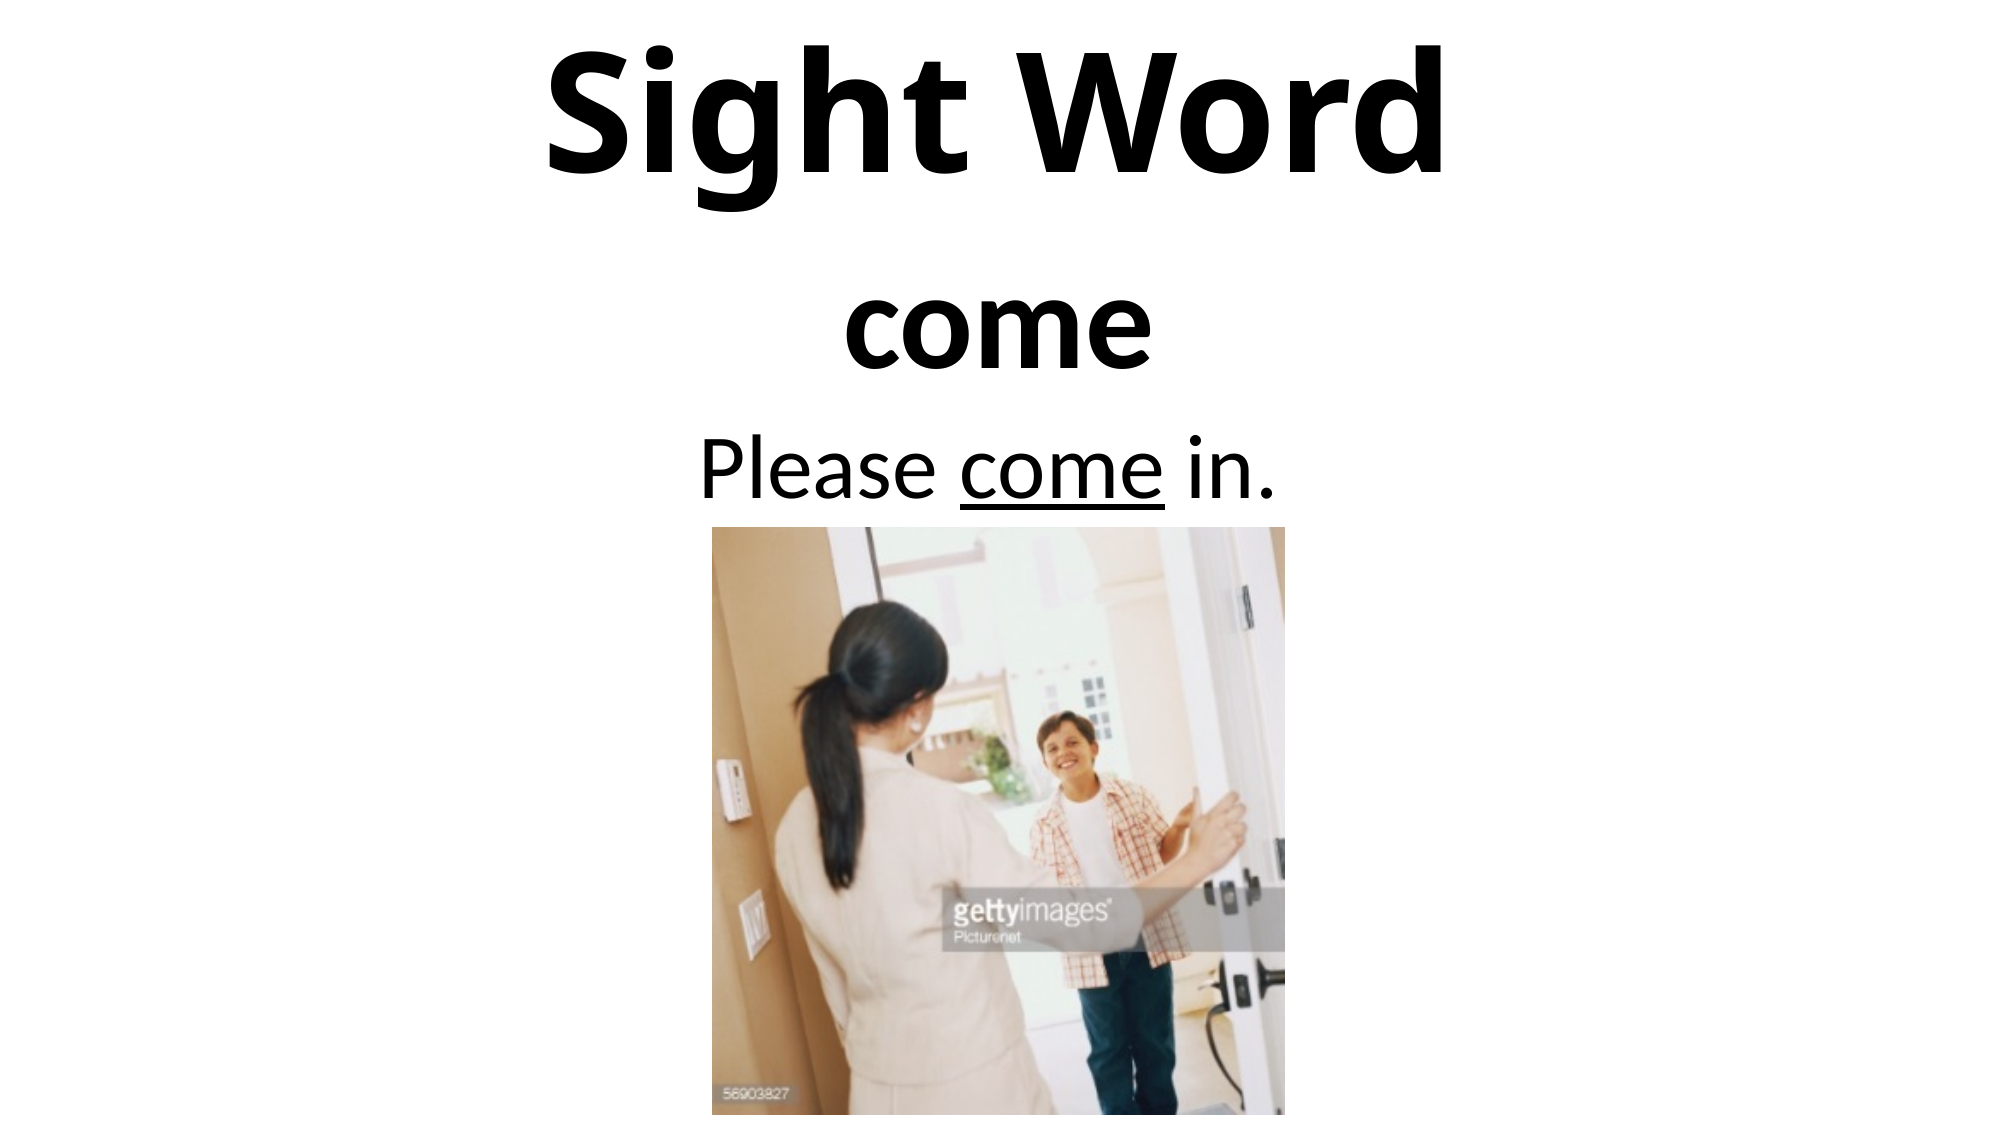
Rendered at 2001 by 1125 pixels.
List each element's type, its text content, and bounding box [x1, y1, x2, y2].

list come Please come in. [261, 242, 1737, 985]
title Sight Word [324, 24, 1675, 213]
picture [712, 527, 1285, 1115]
